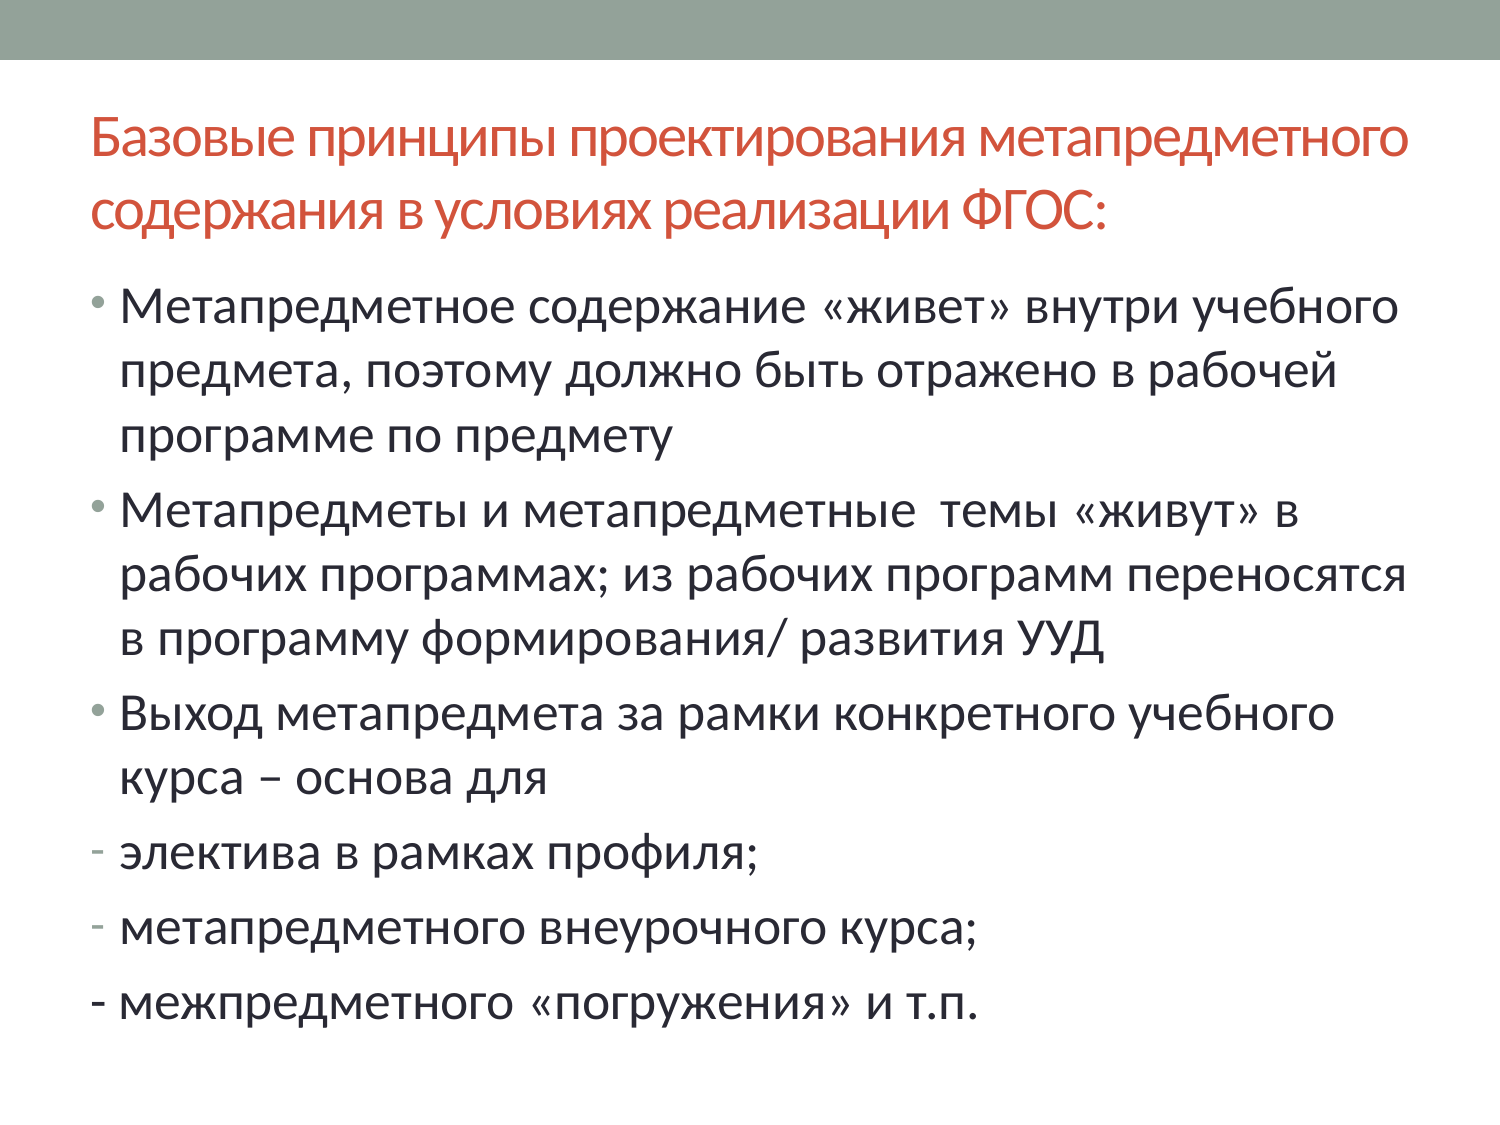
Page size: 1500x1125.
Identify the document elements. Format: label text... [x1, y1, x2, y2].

list Метапредметное содержание «живет» внутри учебного предмета, поэтому должно быть отражено в рабочей программе по предмету Метапредметы и метапредметные темы «живут» в рабочих программах; из рабочих программ переносятся в программу формирования/ развития УУД Выход метапредмета за рамки конкретного учебного курса – основа для электива в рамках профиля; метапредметного внеурочного курса; - межпредметного «погружения» и т.п. [75, 262, 1425, 1063]
title Базовые принципы проектирования метапредметного содержания в условиях реализации ФГОС: [75, 87, 1425, 250]
